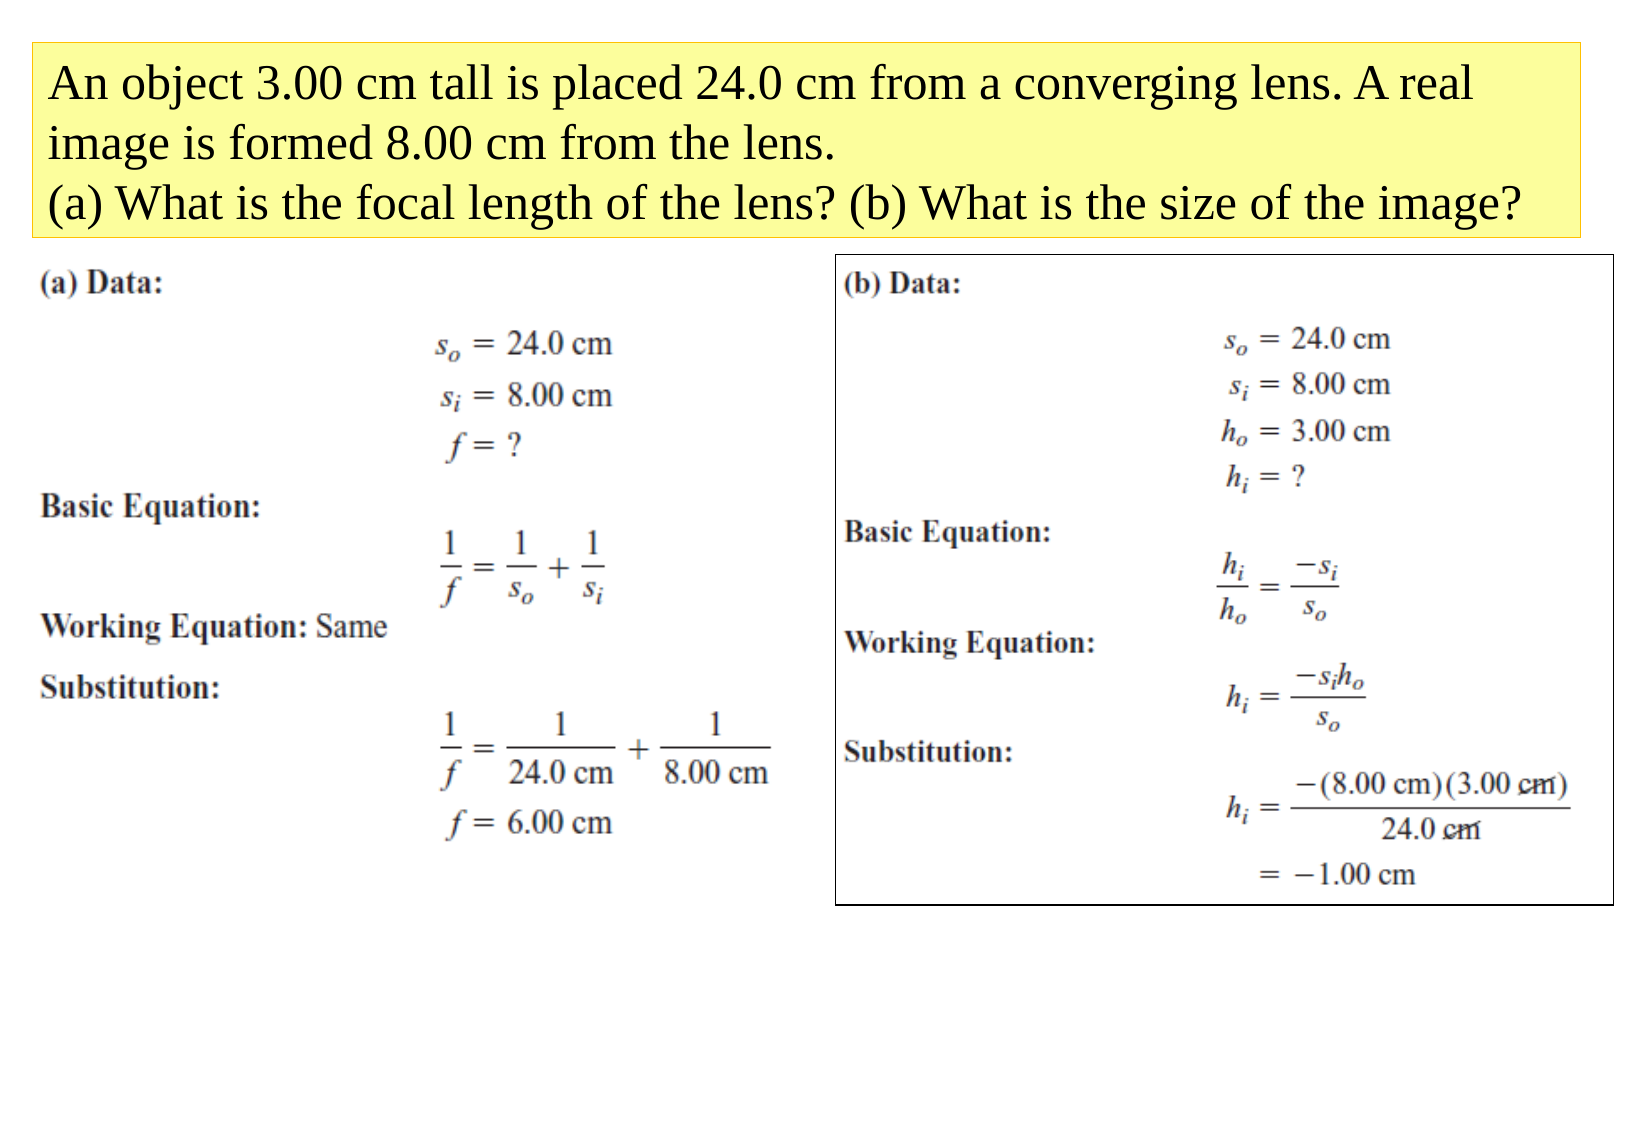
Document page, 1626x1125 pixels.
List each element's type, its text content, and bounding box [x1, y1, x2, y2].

text_box An object 3.00 cm tall is placed 24.0 cm from a converging lens. A real image is formed 8.00 cm from the lens. (a) What is the focal length of the lens? (b) What is the size of the image? [32, 42, 1581, 238]
picture [20, 255, 1613, 905]
